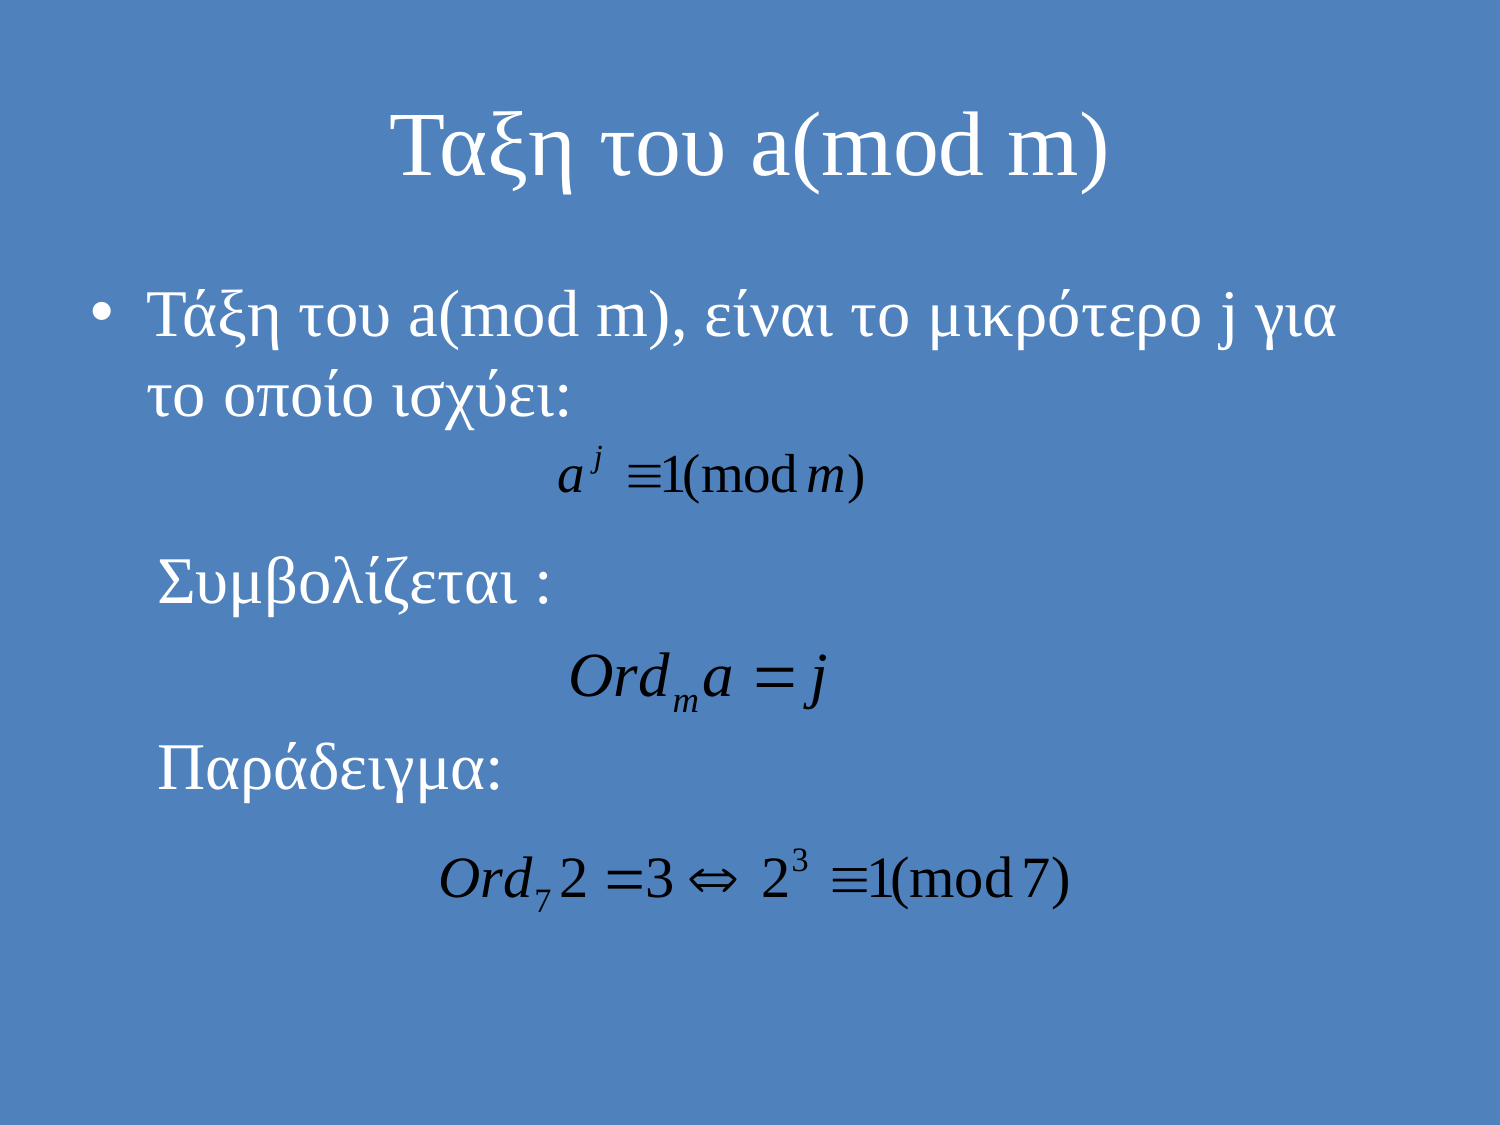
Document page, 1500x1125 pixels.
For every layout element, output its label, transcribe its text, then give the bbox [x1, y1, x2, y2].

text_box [430, 833, 1081, 928]
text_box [548, 432, 876, 516]
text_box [560, 633, 845, 729]
title Ταξη του a(mod m) [75, 45, 1425, 233]
list Τάξη του a(mod m), είναι το μικρότερο j για το οποίο ισχύει: Συμβολίζεται : Παράδειγμα: [75, 262, 1425, 1005]
